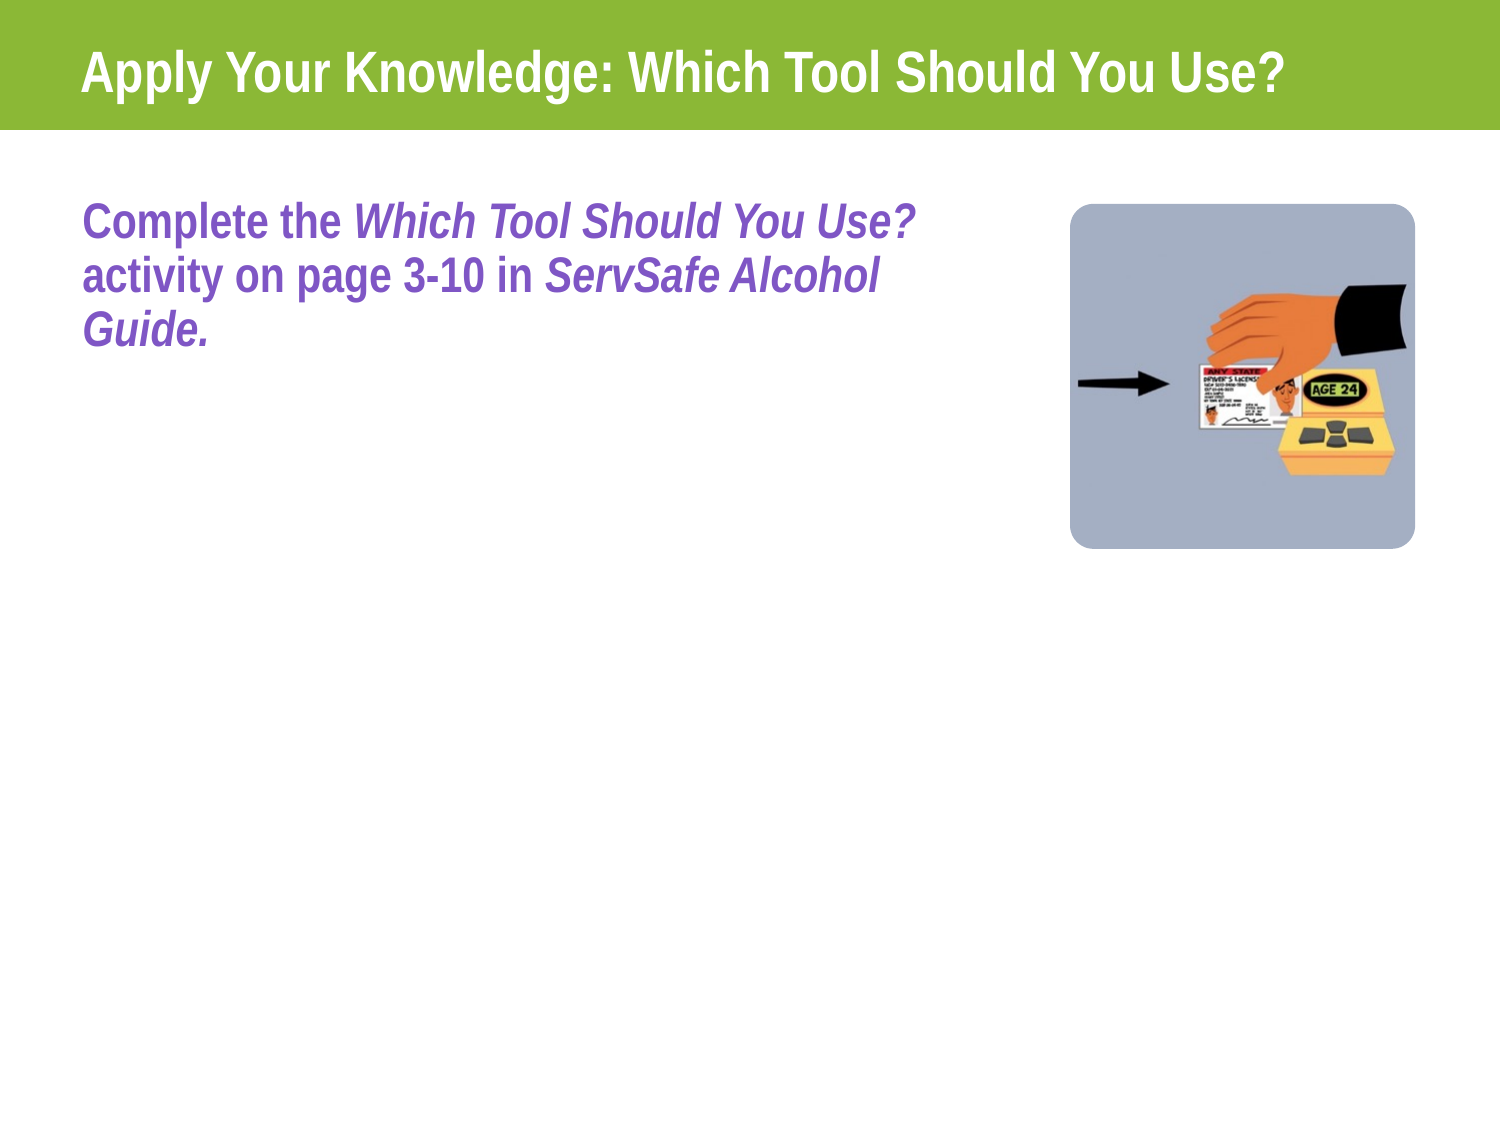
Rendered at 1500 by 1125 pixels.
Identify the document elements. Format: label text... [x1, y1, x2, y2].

picture [1069, 203, 1416, 550]
list Complete the Which Tool Should You Use? activity on page 3-10 in ServSafe Alcohol Guide. [67, 187, 943, 1005]
title Apply Your Knowledge: Which Tool Should You Use? [65, 26, 1429, 112]
